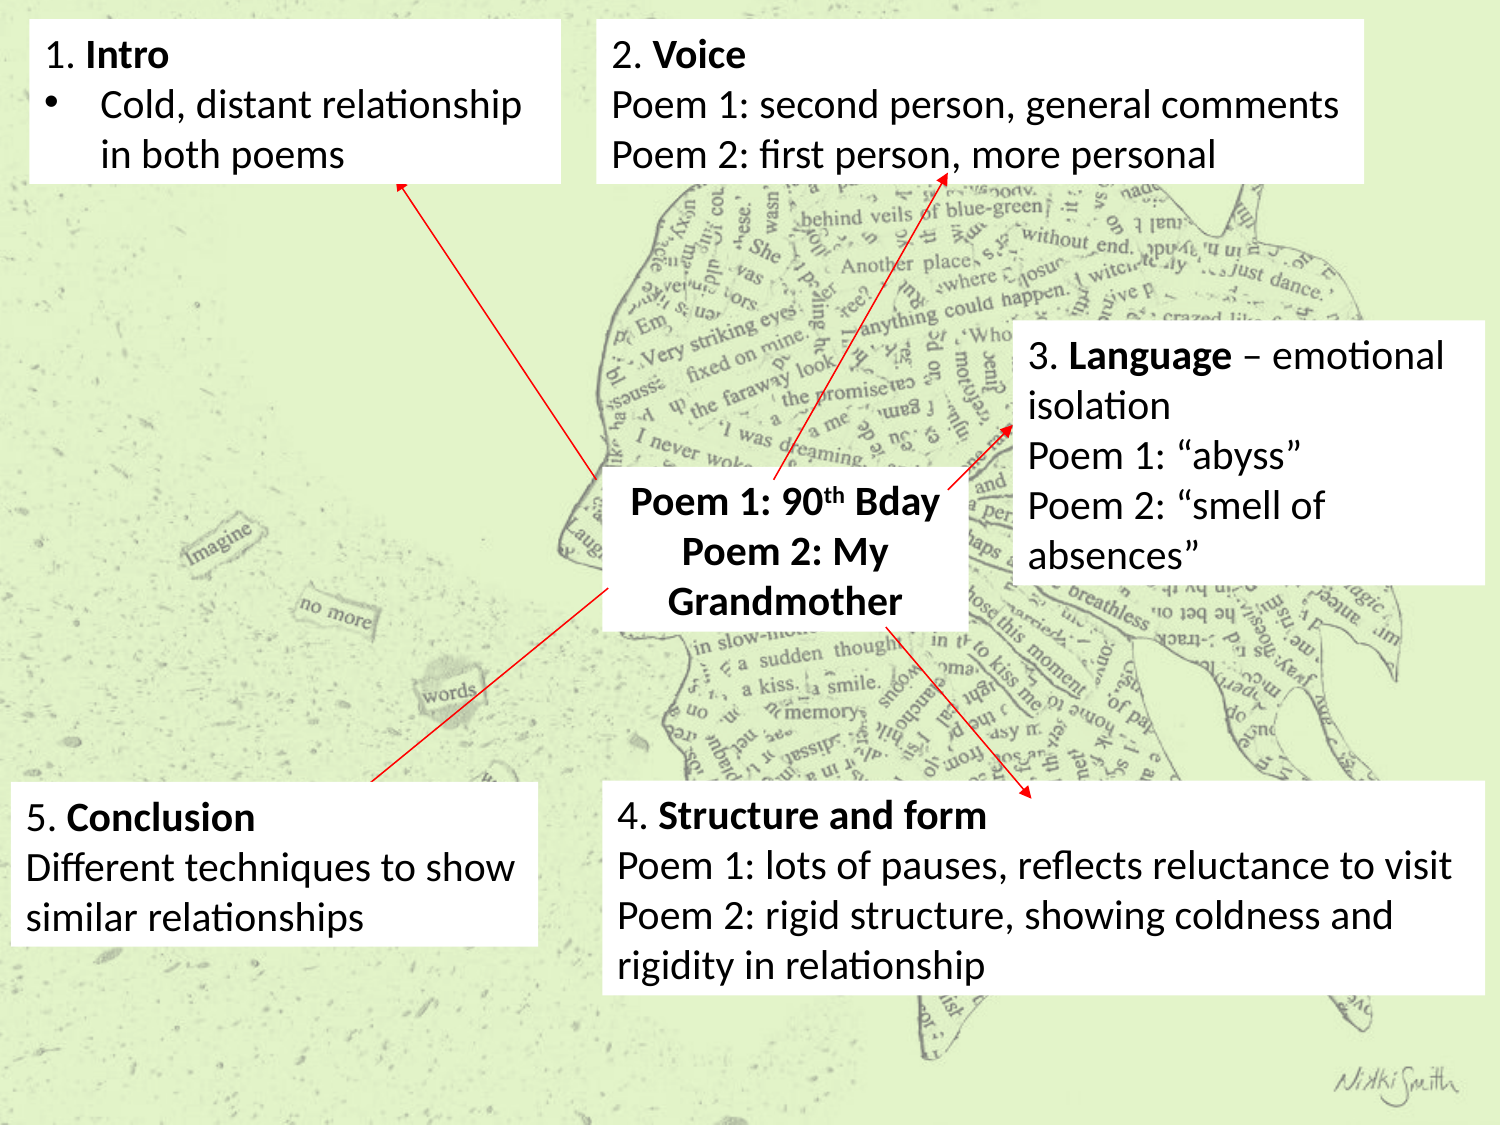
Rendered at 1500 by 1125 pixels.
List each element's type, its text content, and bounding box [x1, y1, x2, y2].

text_box 4. Structure and form Poem 1: lots of pauses, reflects reluctance to visit Poem 2: rigid structure, showing coldness and rigidity in relationship [602, 780, 1486, 996]
text_box Poem 1: 90th Bday Poem 2: My Grandmother [602, 466, 969, 632]
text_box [885, 626, 1032, 799]
text_box 5. Conclusion Different techniques to show similar relationships [10, 781, 539, 947]
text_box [395, 177, 597, 480]
text_box 3. Language – emotional isolation Poem 1: “abyss” Poem 2: “smell of absences” [1012, 320, 1486, 586]
text_box 2. Voice Poem 1: second person, general comments Poem 2: first person, more personal [596, 19, 1365, 184]
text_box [947, 424, 1013, 491]
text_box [773, 172, 948, 481]
text_box 1. Intro Cold, distant relationship in both poems [29, 19, 561, 184]
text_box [348, 587, 609, 801]
